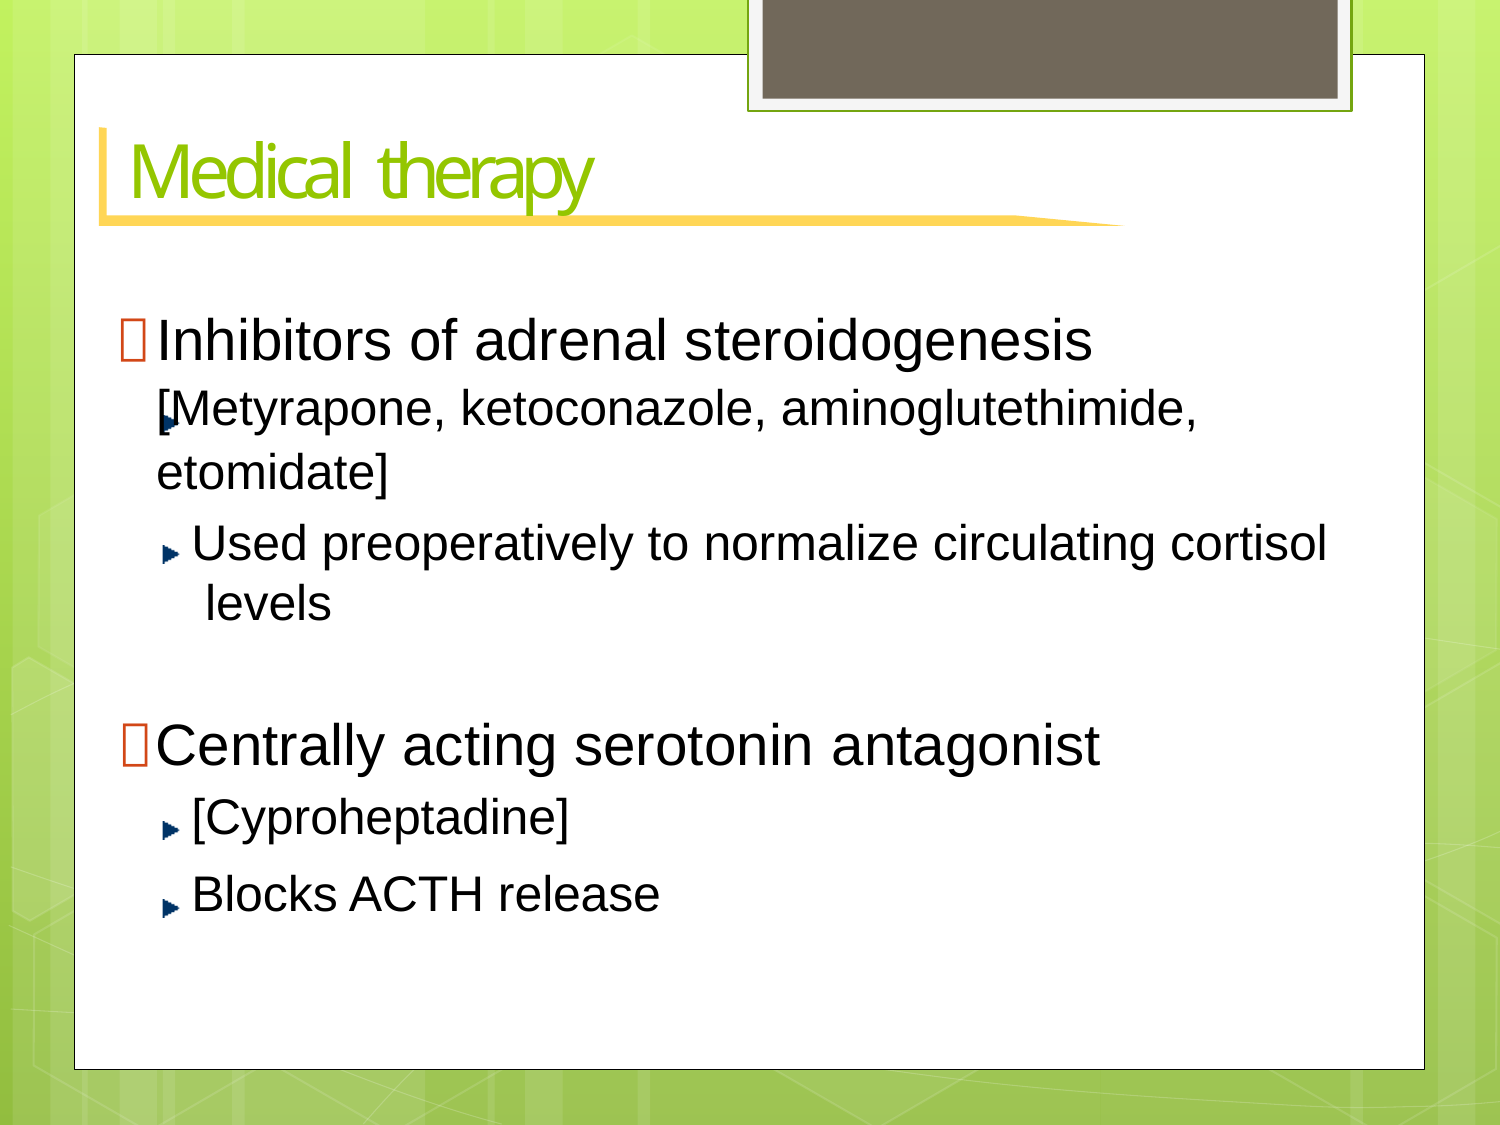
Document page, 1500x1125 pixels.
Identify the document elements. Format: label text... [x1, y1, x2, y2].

text_box Inhibitors of adrenal steroidogenesis [Metyrapone, ketoconazole, aminoglutethimide, etomidate] Used preoperatively to normalize circulating cortisol levels Centrally acting serotonin antagonist [Cyproheptadine] Blocks ACTH release [118, 287, 1337, 922]
text_box [162, 899, 180, 918]
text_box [162, 414, 180, 840]
text_box [98, 127, 1125, 226]
title Medical therapy [125, 23, 697, 214]
